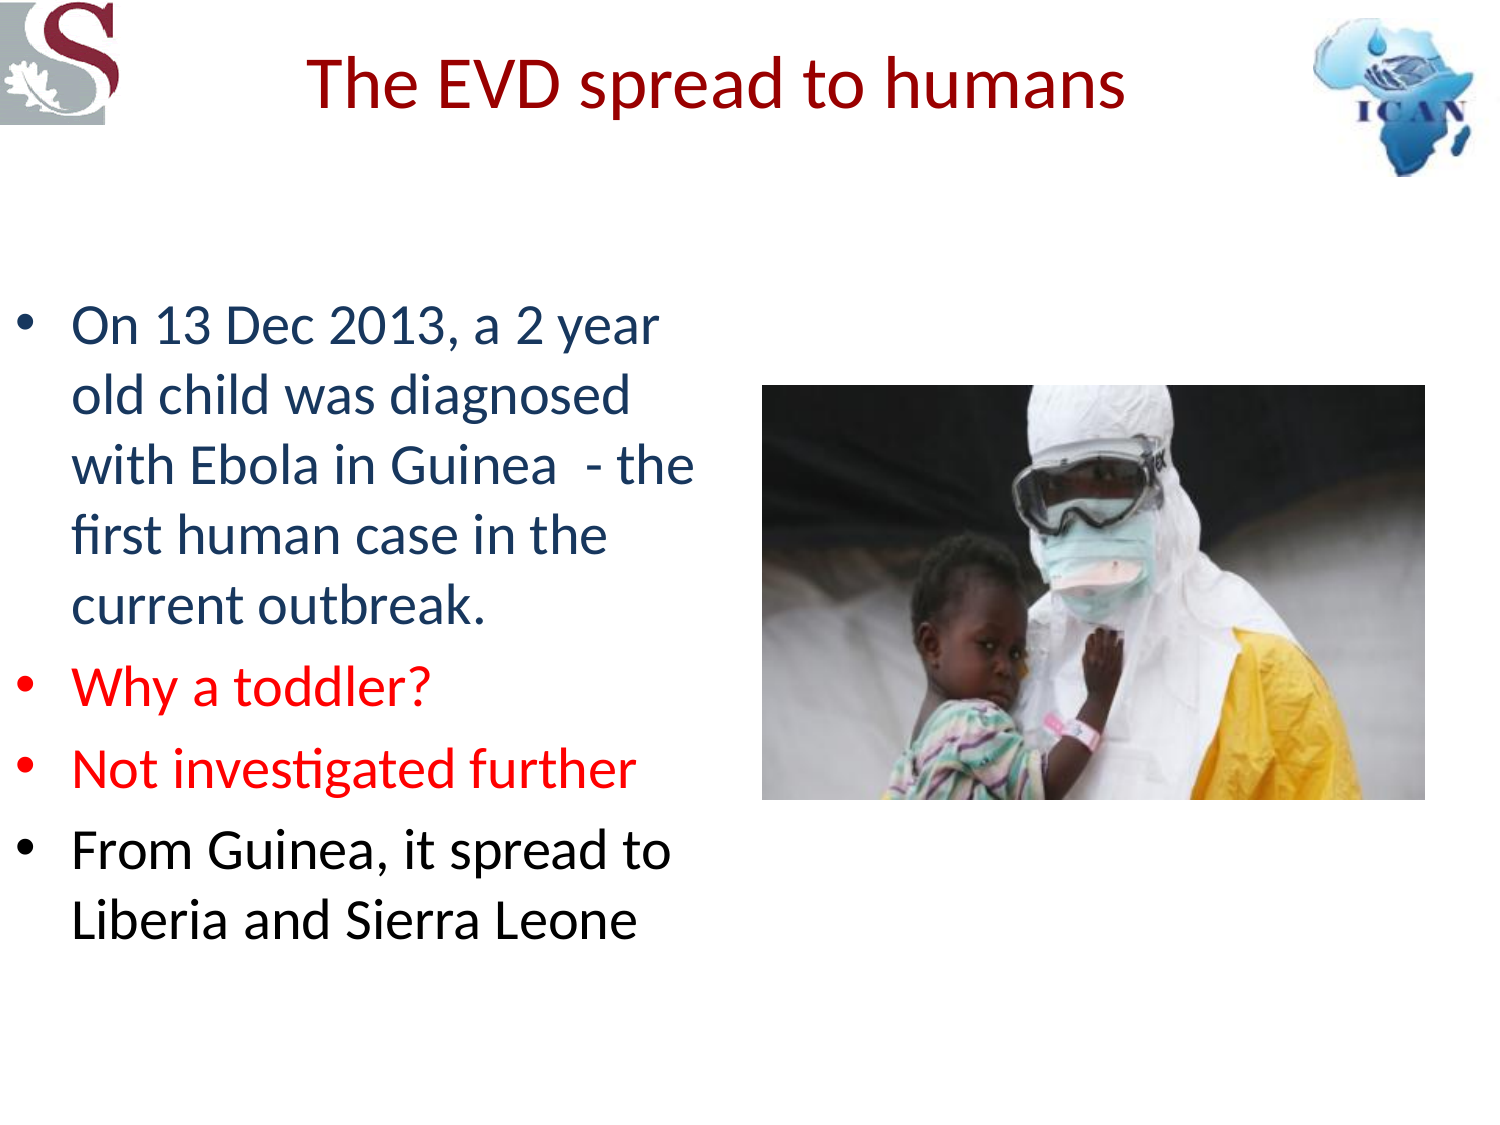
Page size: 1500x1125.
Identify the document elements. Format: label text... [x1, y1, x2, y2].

picture [0, 0, 125, 125]
list On 13 Dec 2013, a 2 year old child was diagnosed with Ebola in Guinea - the first human case in the current outbreak. Why a toddler? Not investigated further From Guinea, it spread to Liberia and Sierra Leone [0, 278, 751, 1006]
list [762, 385, 1426, 800]
title The EVD spread to humans [123, 18, 1294, 138]
picture [1313, 18, 1500, 177]
